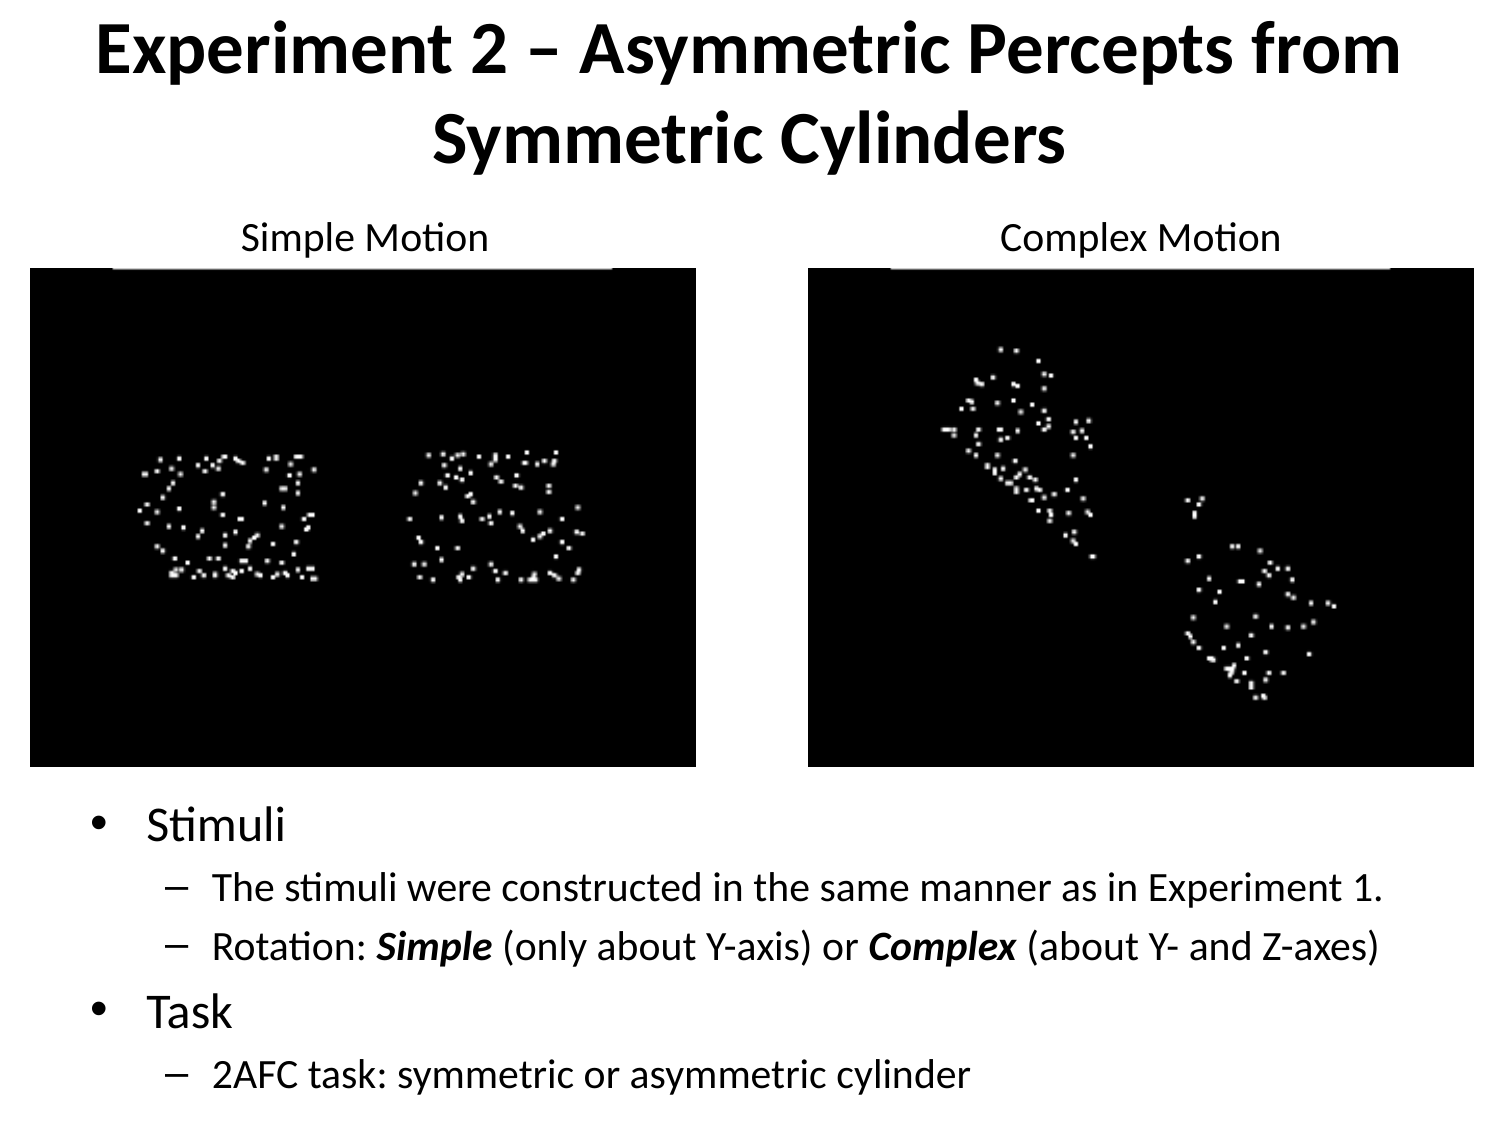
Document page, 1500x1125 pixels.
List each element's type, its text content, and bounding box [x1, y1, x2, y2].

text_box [29, 267, 697, 768]
text_box Complex Motion [953, 202, 1329, 265]
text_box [807, 267, 1475, 768]
text_box Simple Motion [177, 202, 553, 265]
list Stimuli The stimuli were constructed in the same manner as in Experiment 1. Rotation: Simple (only about Y-axis) or Complex (about Y- and Z-axes) Task 2AFC task: symmetric or asymmetric cylinder [75, 784, 1425, 1119]
title Experiment 2 – Asymmetric Percepts from Symmetric Cylinders [0, 6, 1500, 171]
